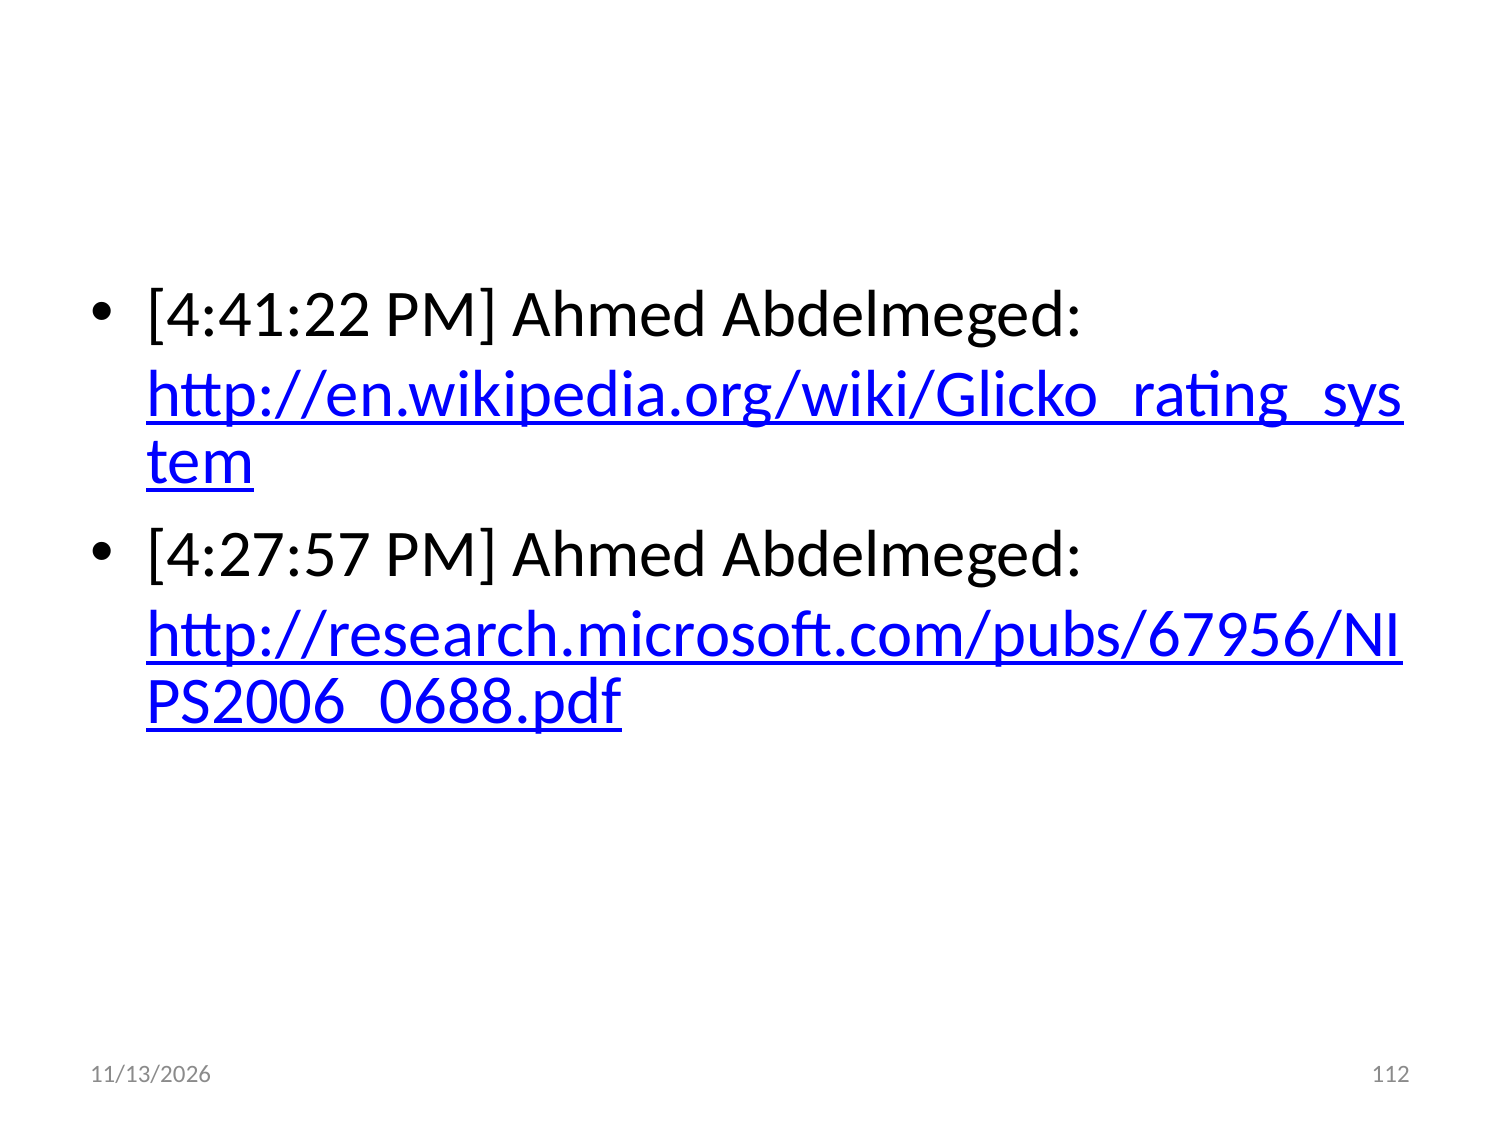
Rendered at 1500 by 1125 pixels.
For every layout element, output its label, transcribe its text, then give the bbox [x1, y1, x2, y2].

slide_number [75, 1042, 425, 1103]
list [4:41:22 PM] Ahmed Abdelmeged: http://en.wikipedia.org/wiki/Glicko_rating_system [4:27:57 PM] Ahmed Abdelmeged: http://research.microsoft.com/pubs/67956/NIPS2006_0688.pdf [75, 262, 1425, 1005]
slide_number 112 [1074, 1042, 1425, 1103]
